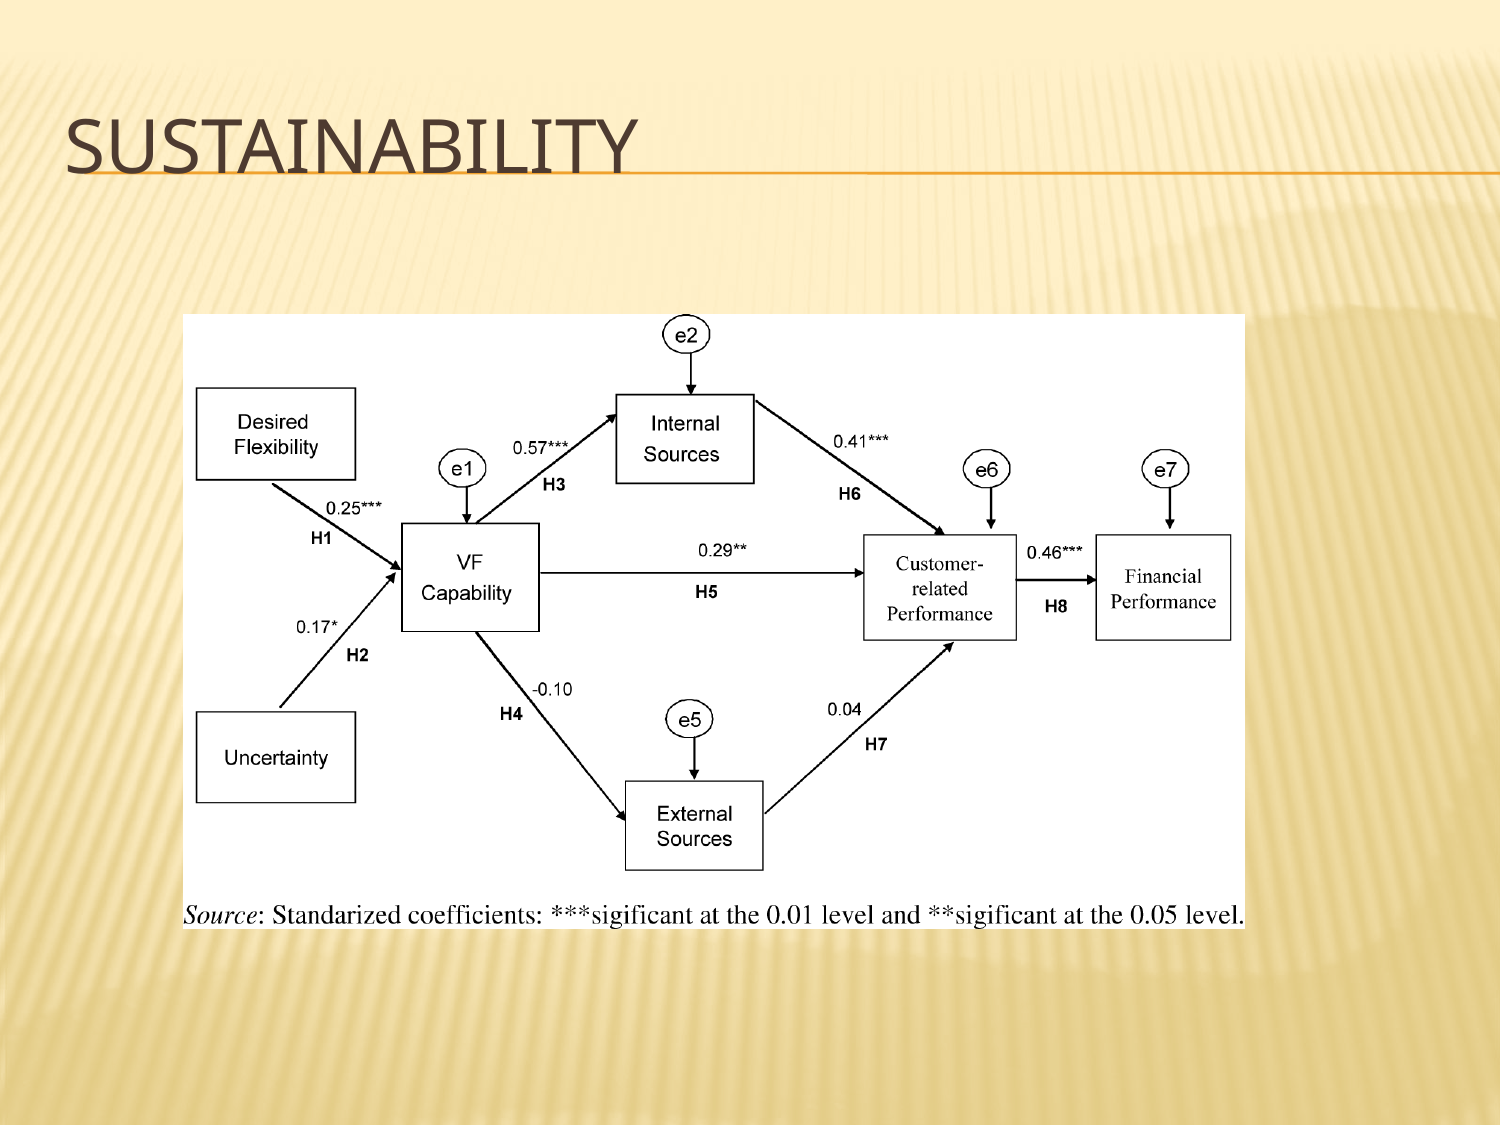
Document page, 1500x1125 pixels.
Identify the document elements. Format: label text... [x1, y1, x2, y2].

title Sustainability [49, 75, 1475, 213]
picture [182, 314, 1245, 929]
